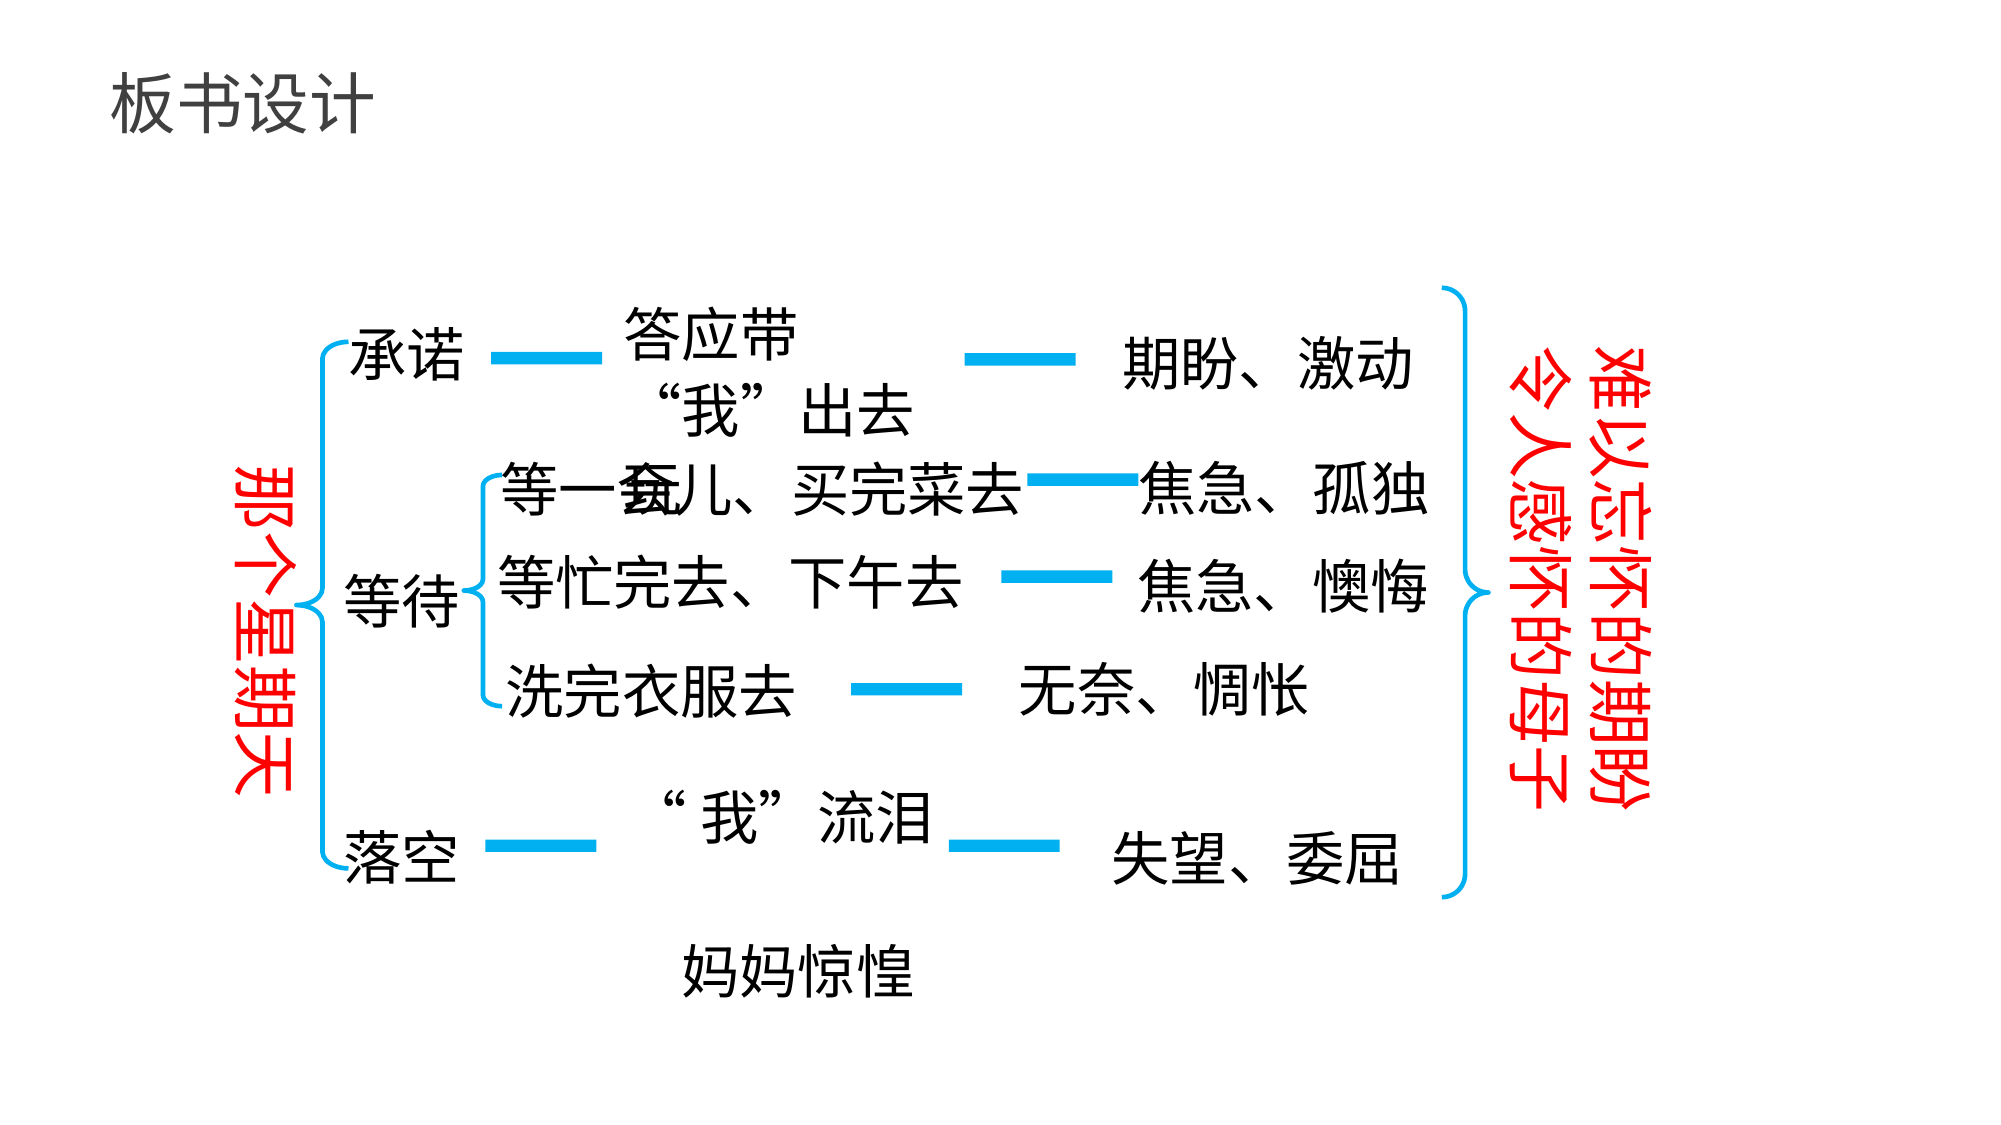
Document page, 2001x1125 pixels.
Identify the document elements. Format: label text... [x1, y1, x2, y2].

text_box 等待 [349, 543, 482, 643]
text_box 期盼、激动 [1107, 312, 1440, 405]
text_box “我”流泪 妈妈惊惶 [613, 766, 1006, 1013]
text_box 无奈、惆怅 [1004, 638, 1337, 730]
text_box 那个星期天 [203, 450, 315, 802]
text_box 失望、委屈 [1096, 807, 1489, 900]
text_box [851, 683, 963, 696]
text_box 承诺 [333, 310, 481, 396]
text_box 落空 [328, 799, 492, 899]
text_box 等一会儿、买完菜去 [485, 438, 1072, 531]
text_box [482, 481, 503, 532]
text_box [482, 624, 503, 705]
text_box 答应带“我”出去玩 [608, 283, 941, 438]
text_box [315, 341, 349, 862]
text_box [463, 582, 482, 599]
text_box [1441, 287, 1477, 807]
text_box [1027, 473, 1139, 486]
text_box 洗完衣服去 [491, 640, 831, 733]
text_box 焦急、懊悔 [1122, 536, 1456, 628]
text_box [948, 839, 1060, 852]
text_box [1001, 570, 1113, 583]
text_box [964, 353, 1076, 366]
text_box 焦急、孤独 [1123, 438, 1456, 530]
text_box [485, 839, 597, 852]
text_box [491, 351, 603, 365]
text_box 等忙完去、下午去 [482, 532, 987, 624]
text_box 难以忘怀的期盼 令人感怀的母子 [1477, 330, 1670, 818]
text_box 板书设计 [94, 54, 772, 150]
